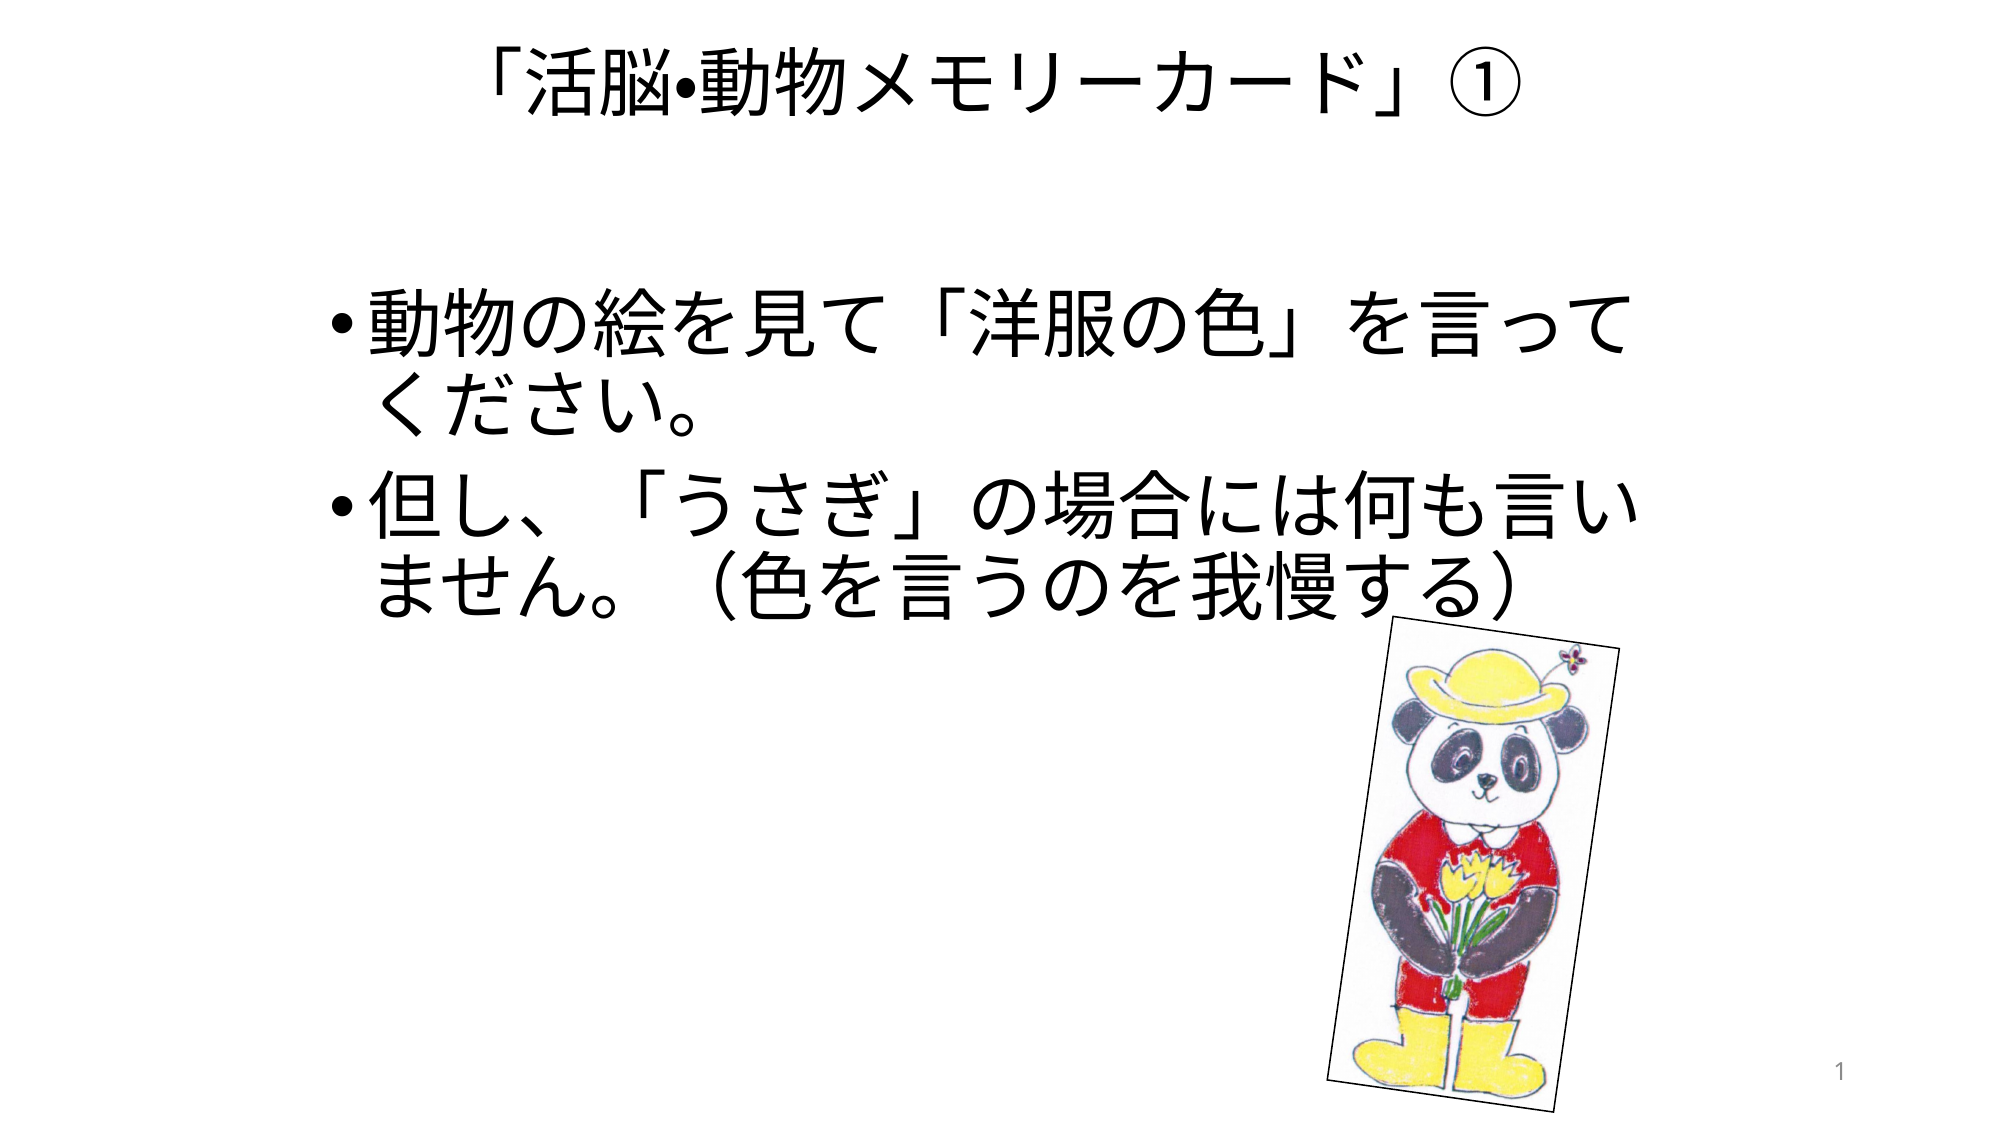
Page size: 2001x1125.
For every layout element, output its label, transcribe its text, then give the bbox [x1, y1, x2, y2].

picture [1329, 618, 1618, 1098]
list 動物の絵を見て「洋服の色」を言ってください。 但し、「うさぎ」の場合には何も言いません。（色を言うのを我慢する） [314, 278, 1674, 1083]
picture [1503, 1103, 1553, 1110]
slide_number 1 [1412, 1042, 1863, 1103]
title 「活脳・動物メモリーカード」① [375, 23, 1613, 149]
